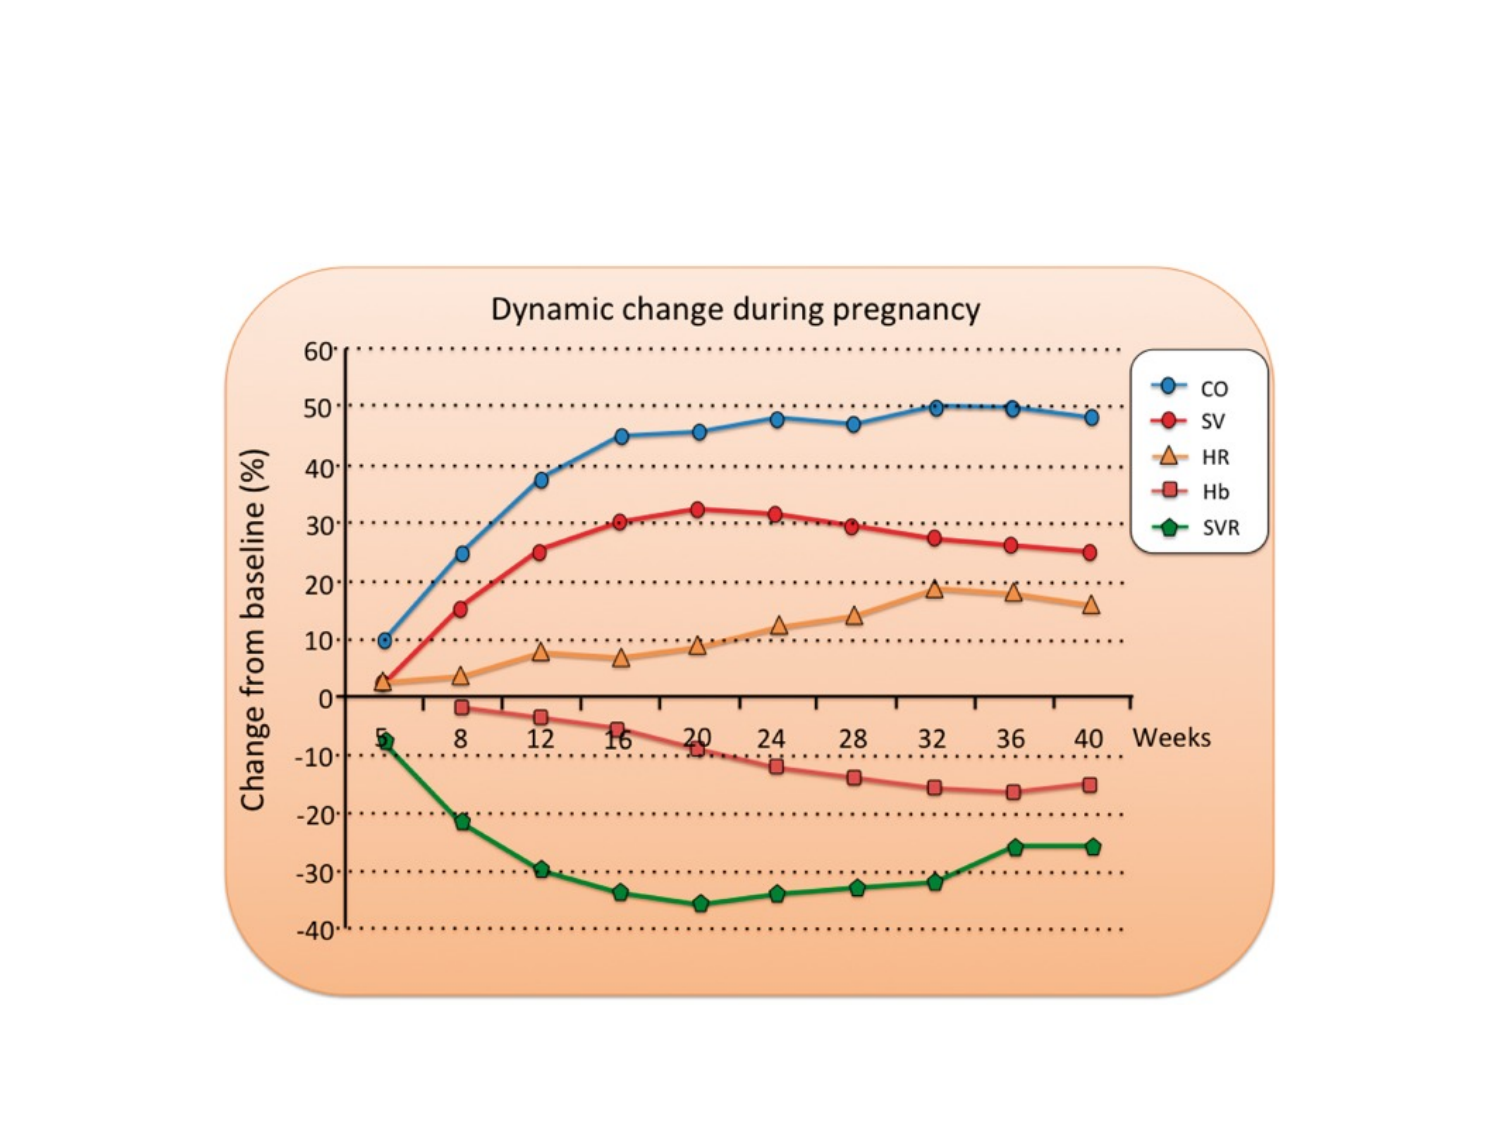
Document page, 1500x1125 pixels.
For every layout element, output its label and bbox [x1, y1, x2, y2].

list [220, 262, 1280, 1006]
